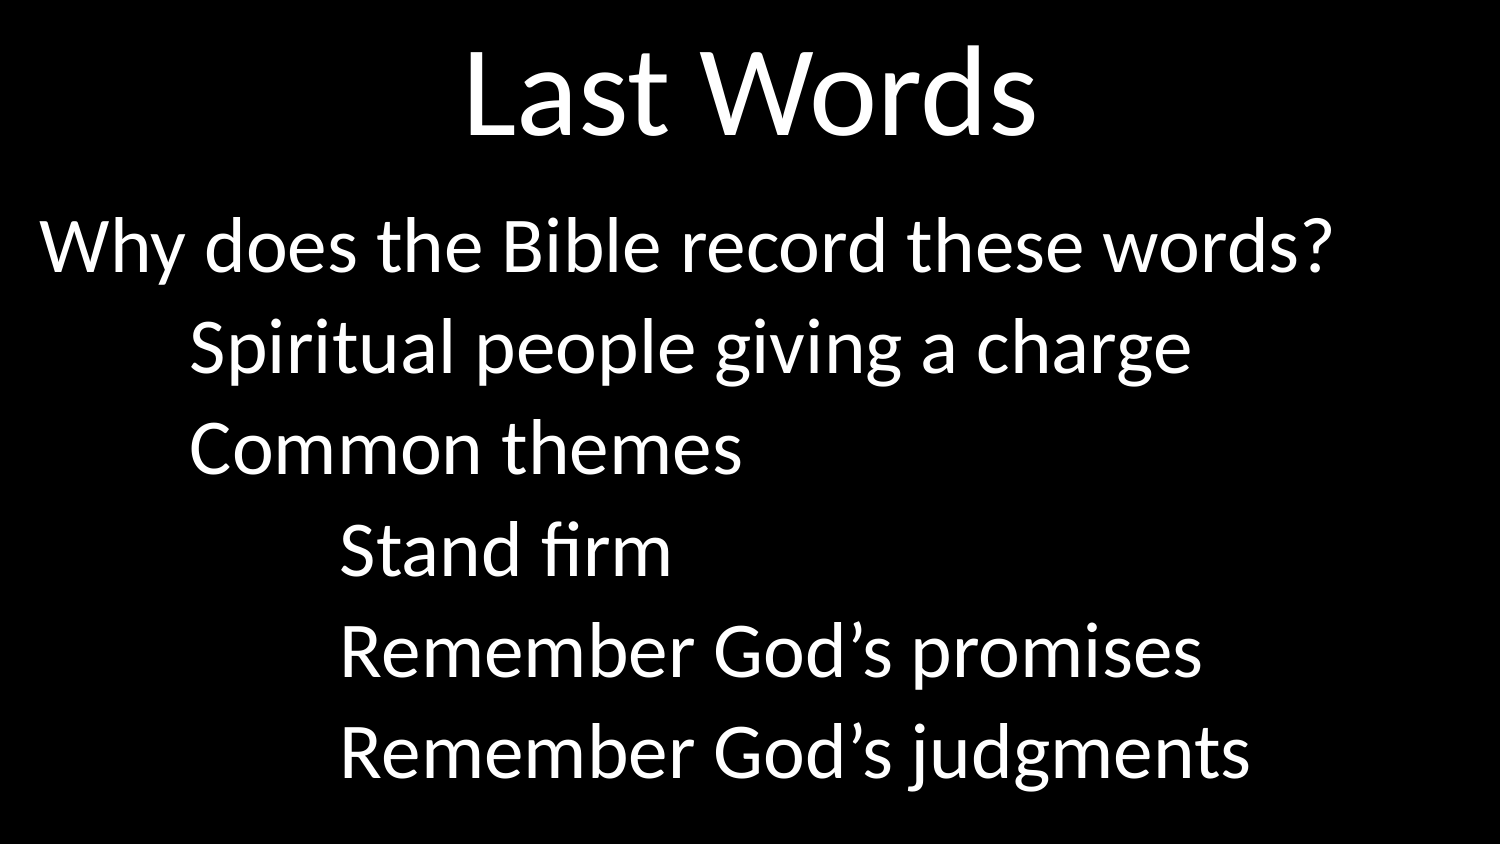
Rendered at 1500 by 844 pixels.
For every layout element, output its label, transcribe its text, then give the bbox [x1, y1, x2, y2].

title Last Words [1, 3, 1500, 183]
list Why does the Bible record these words? Spiritual people giving a charge Common themes Stand firm Remember God’s promises Remember God’s judgments [24, 196, 1463, 844]
